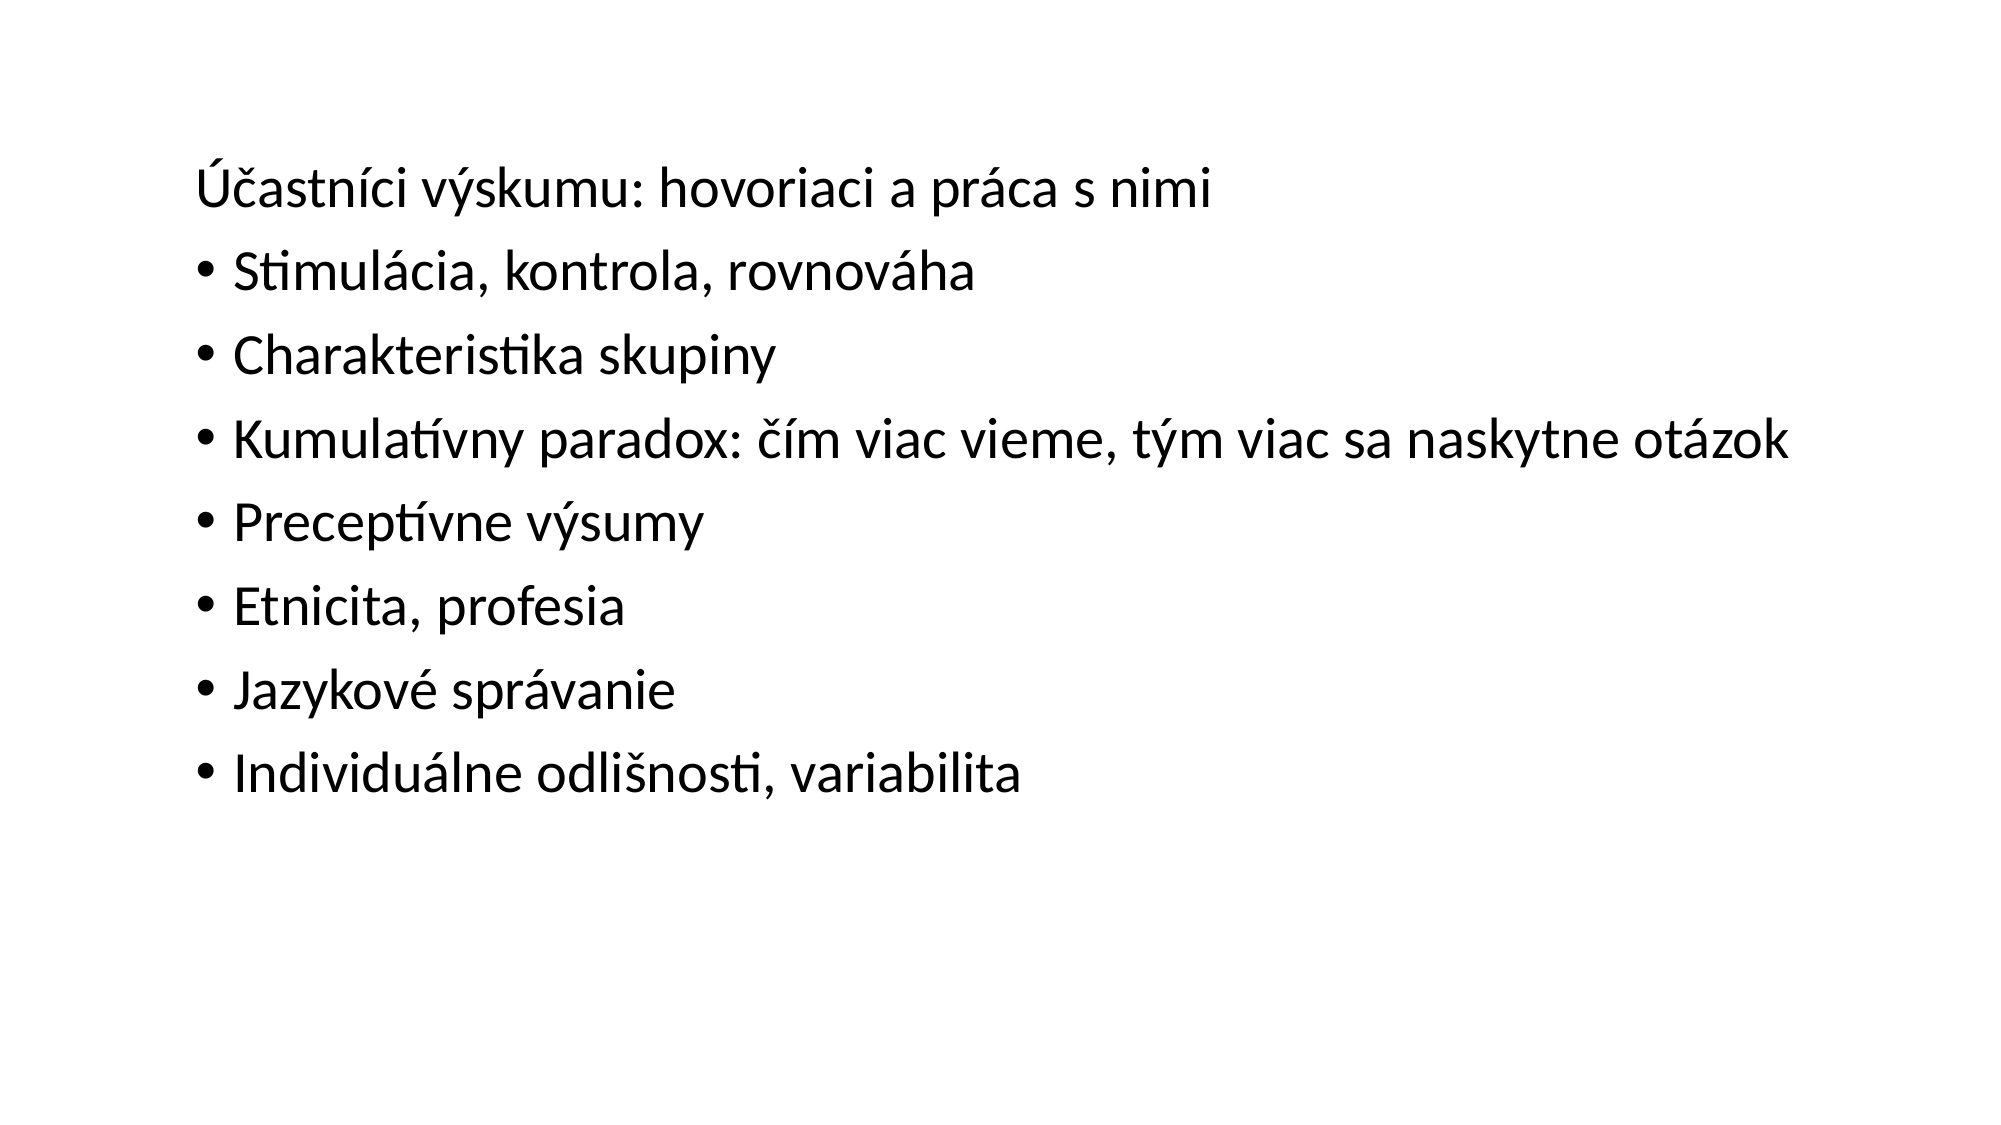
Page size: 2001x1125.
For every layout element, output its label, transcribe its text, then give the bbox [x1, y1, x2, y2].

list Účastníci výskumu: hovoriaci a práca s nimi Stimulácia, kontrola, rovnováha Charakteristika skupiny Kumulatívny paradox: čím viac vieme, tým viac sa naskytne otázok Preceptívne výsumy Etnicita, profesia Jazykové správanie Individuálne odlišnosti, variabilita [180, 149, 1861, 864]
